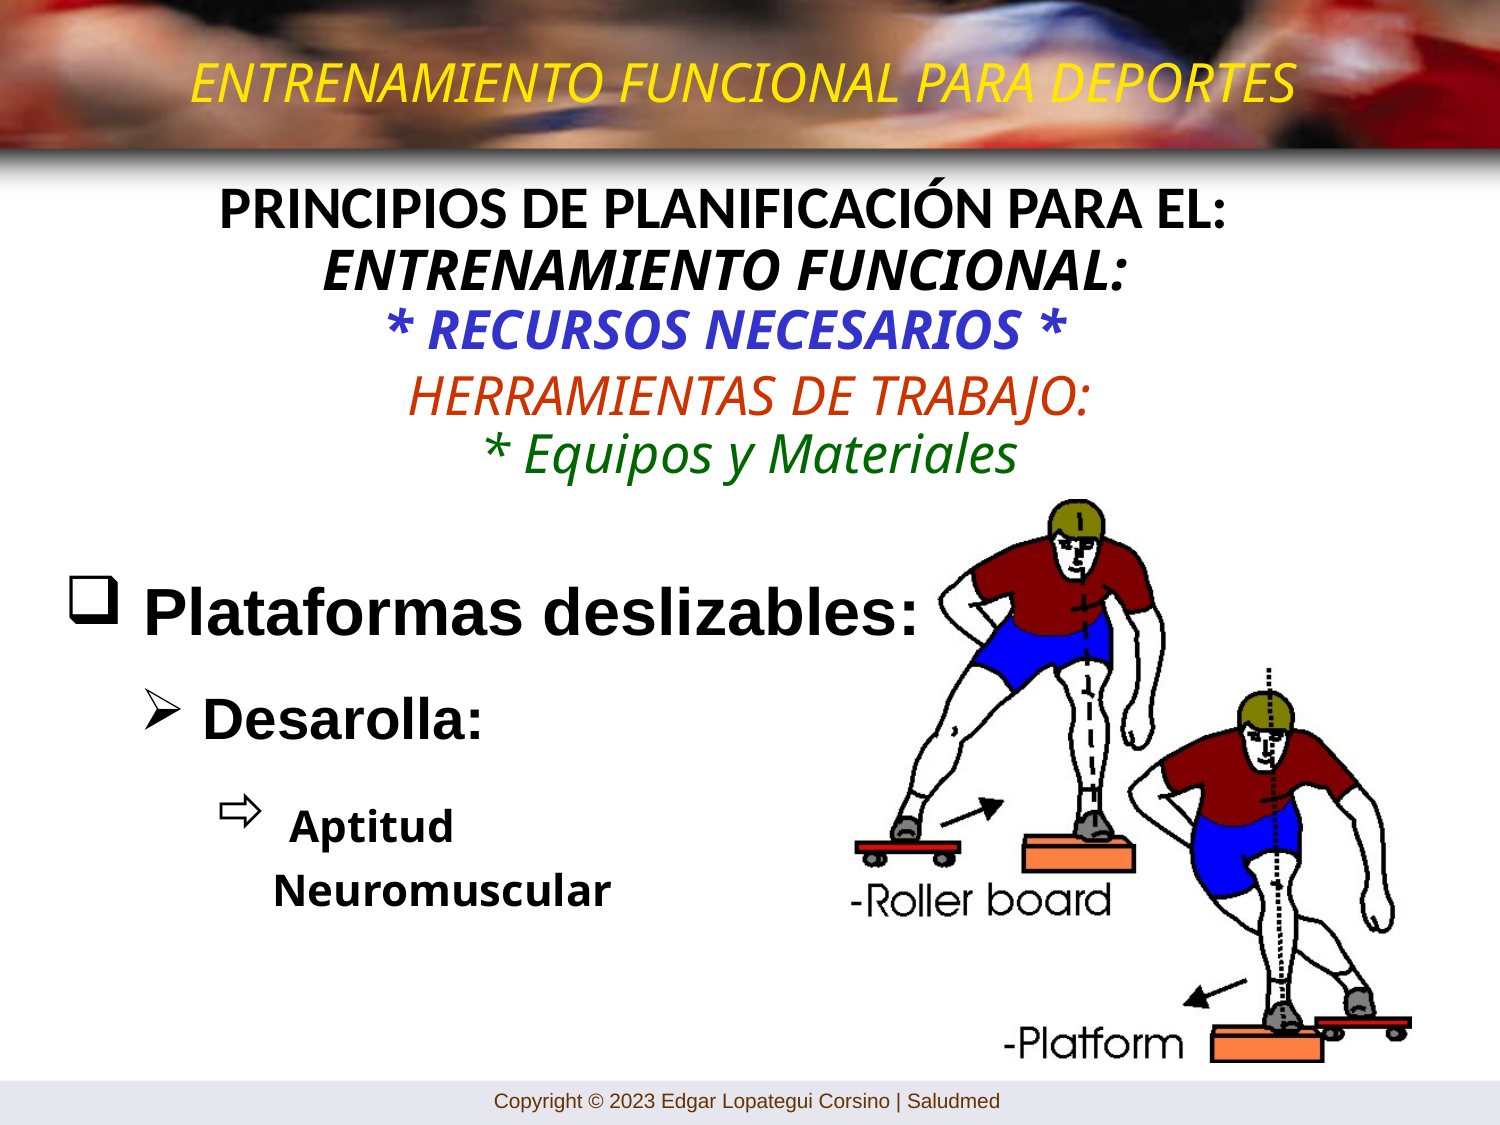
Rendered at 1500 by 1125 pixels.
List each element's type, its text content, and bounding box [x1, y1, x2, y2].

picture [0, 0, 1500, 412]
text_box Plataformas deslizables: Desarolla: Aptitud Neuromuscular [49, 537, 938, 1088]
text_box HERRAMIENTAS DE TRABAJO: * Equipos y Materiales [0, 412, 1500, 500]
text_box ENTRENAMIENTO FUNCIONAL PARA DEPORTES [0, 49, 1488, 113]
picture [0, 499, 1500, 1080]
text_box PRINCIPIOS DE PLANIFICACIÓN PARA EL: ENTRENAMIENTO FUNCIONAL: * RECURSOS NECESARIOS * [0, 174, 1450, 363]
